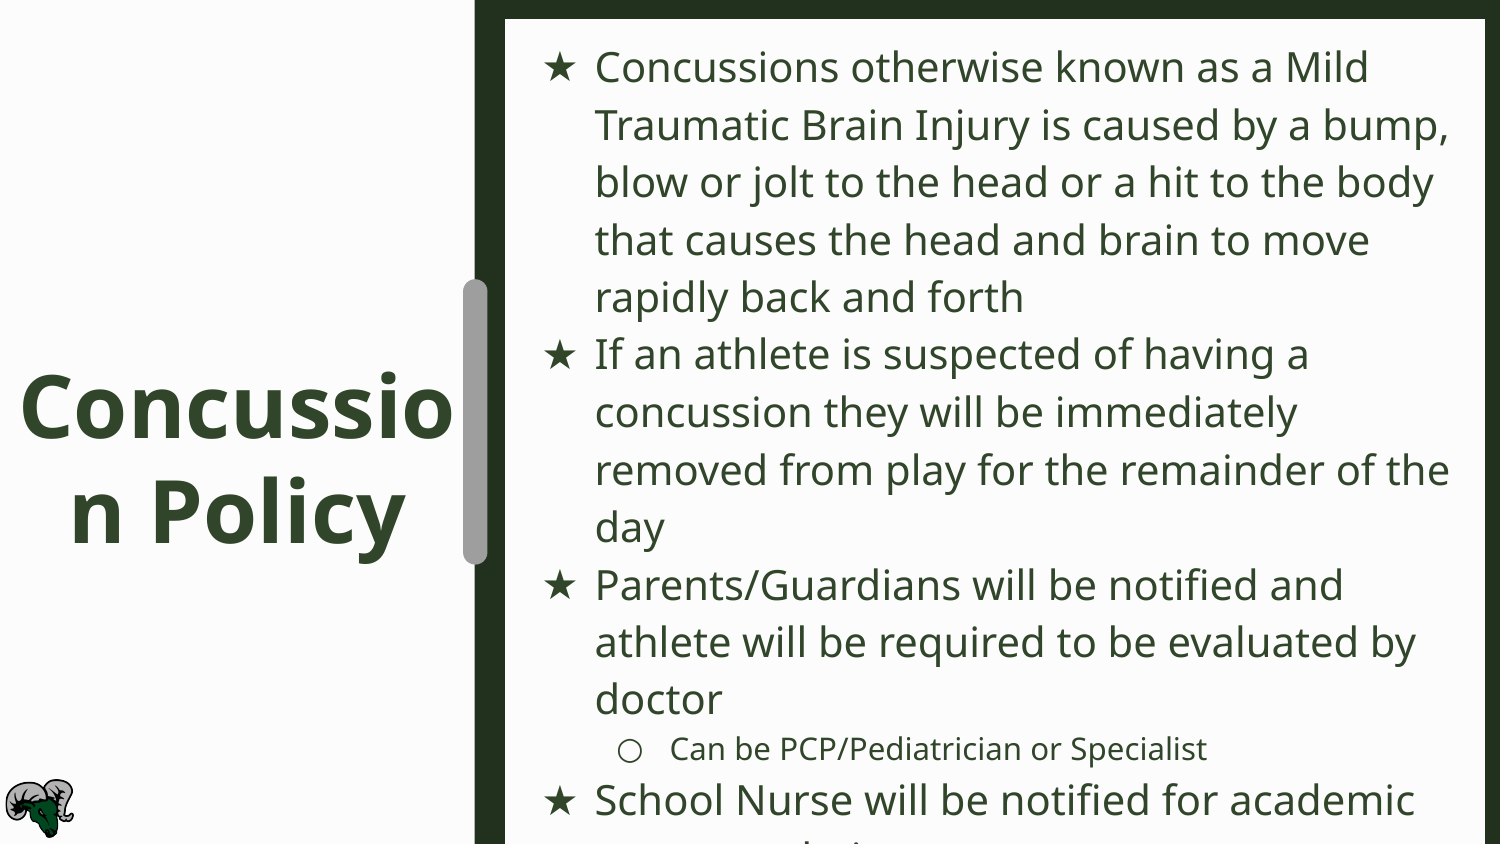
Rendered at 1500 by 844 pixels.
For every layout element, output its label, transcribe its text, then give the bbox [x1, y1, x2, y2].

subtitle Concussions otherwise known as a Mild Traumatic Brain Injury is caused by a bump, blow or jolt to the head or a hit to the body that causes the head and brain to move rapidly back and forth If an athlete is suspected of having a concussion they will be immediately removed from play for the remainder of the day Parents/Guardians will be notified and athlete will be required to be evaluated by doctor Can be PCP/Pediatrician or Specialist School Nurse will be notified for academic accommodations [504, 18, 1486, 844]
title Concussion Policy [0, 335, 475, 577]
picture [5, 779, 74, 838]
